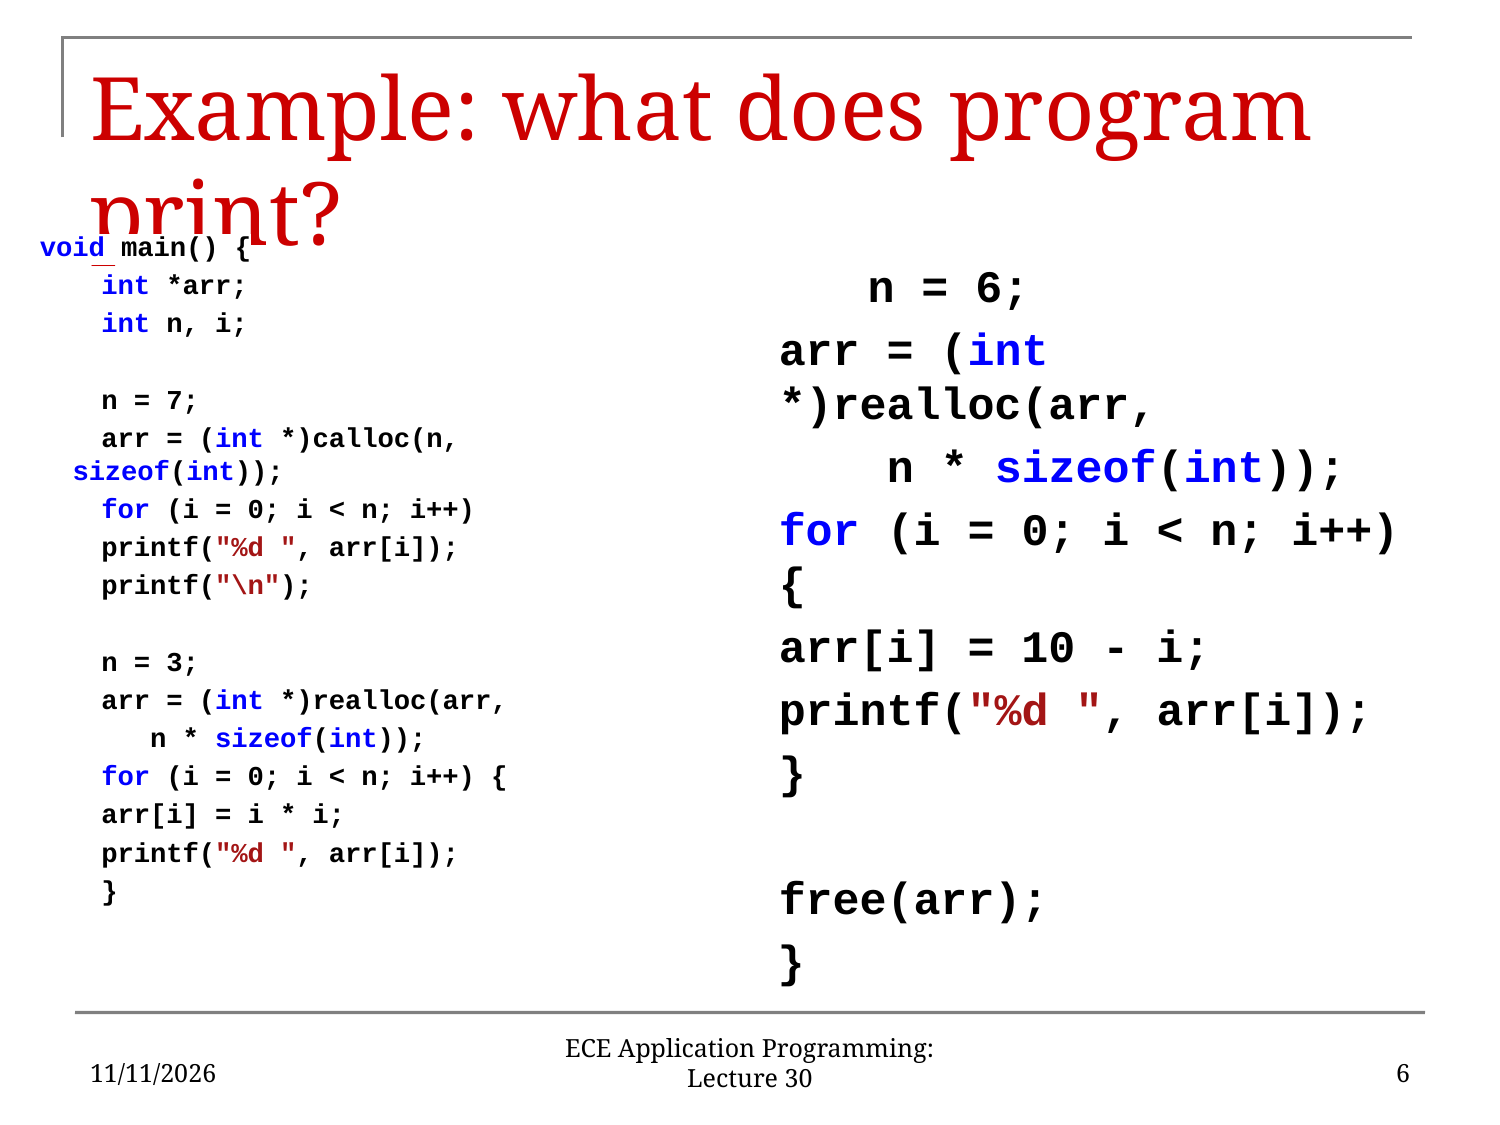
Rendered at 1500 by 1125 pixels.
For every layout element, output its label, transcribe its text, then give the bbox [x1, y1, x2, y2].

list n = 6; arr = (int *)realloc(arr, n * sizeof(int)); for (i = 0; i < n; i++) { arr[i] = 10 - i; printf("%d ", arr[i]); } free(arr); } [762, 187, 1425, 1006]
footer ECE Application Programming: Lecture 30 [512, 1024, 988, 1101]
title Example: what does program print? [75, 45, 1425, 163]
slide_number 6 [1074, 1023, 1426, 1100]
list void main() { int *arr; int n, i; n = 7; arr = (int *)calloc(n, sizeof(int)); for (i = 0; i < n; i++) printf("%d ", arr[i]); printf("\n"); n = 3; arr = (int *)realloc(arr, n * sizeof(int)); for (i = 0; i < n; i++) { arr[i] = i * i; printf("%d ", arr[i]); } [24, 187, 738, 1006]
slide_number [74, 1023, 426, 1100]
